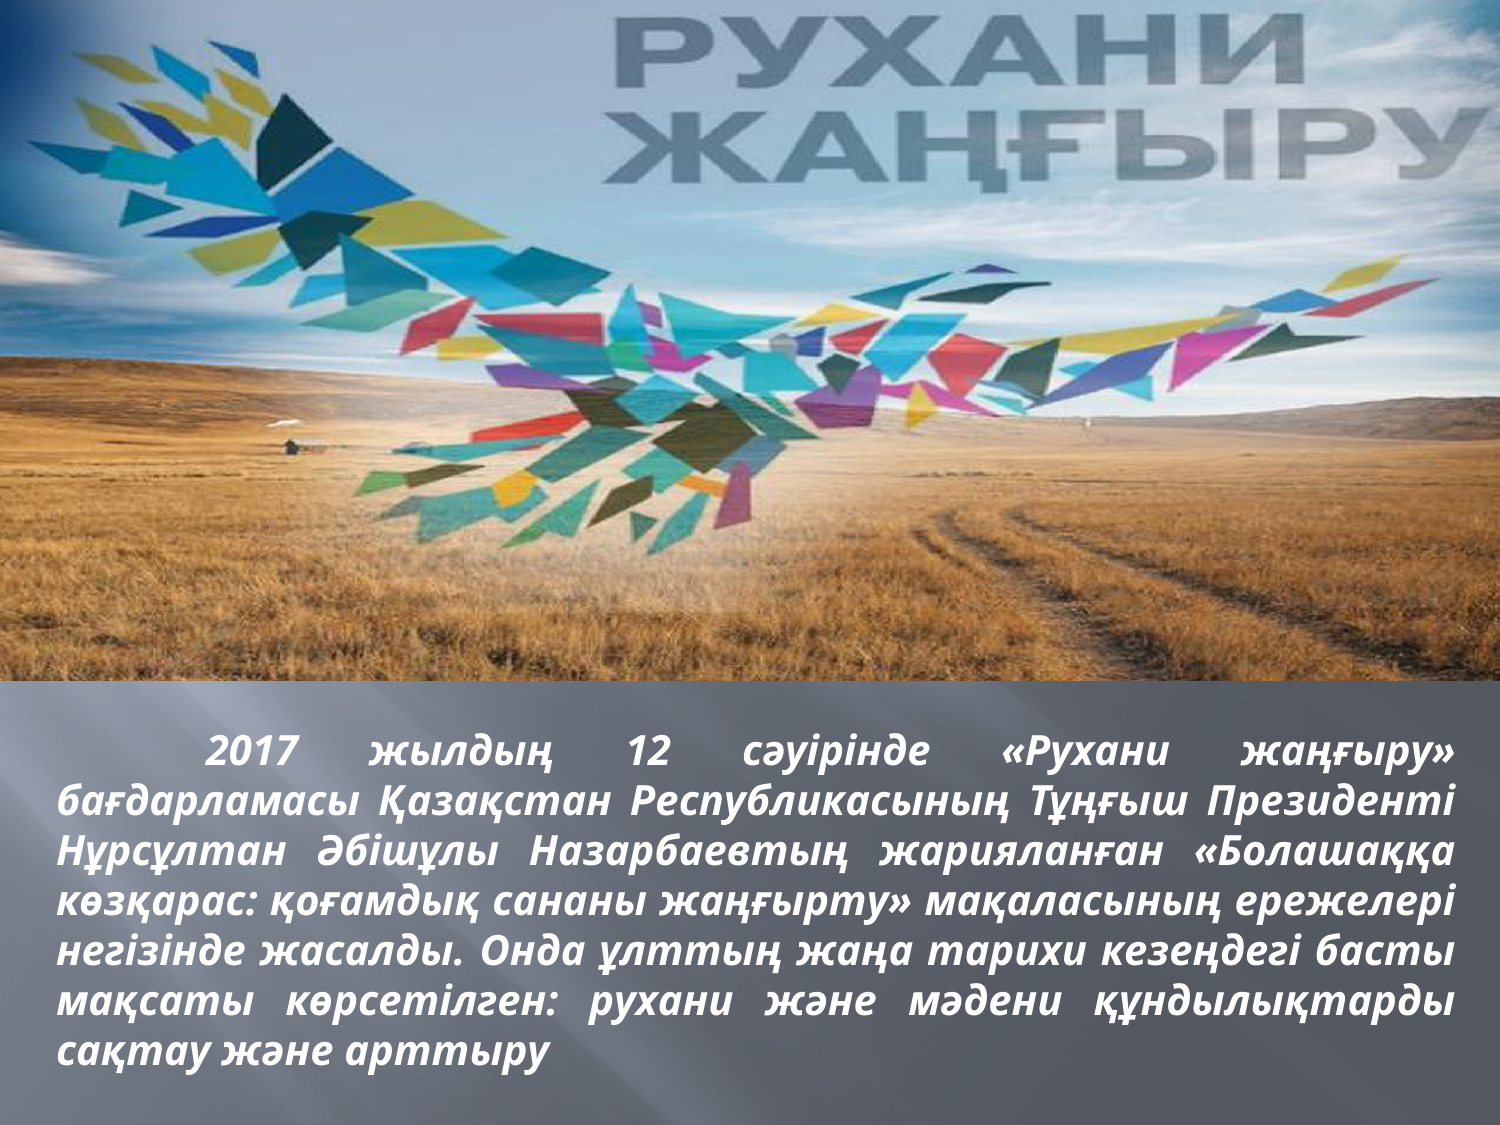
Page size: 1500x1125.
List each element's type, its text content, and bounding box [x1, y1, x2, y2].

picture [0, 0, 1500, 681]
text_box 2017 жылдың 12 сәуірінде «Рухани жаңғыру» бағдарламасы Қазақстан Республикасының Тұңғыш Президенті Нұрсұлтан Әбішұлы Назарбаевтың жарияланған «Болашаққа көзқарас: қоғамдық сананы жаңғырту» мақаласының ережелері негізінде жасалды. Онда ұлттың жаңа тарихи кезеңдегі басты мақсаты көрсетілген: рухани және мәдени құндылықтарды сақтау және арттыру [41, 725, 1471, 1081]
